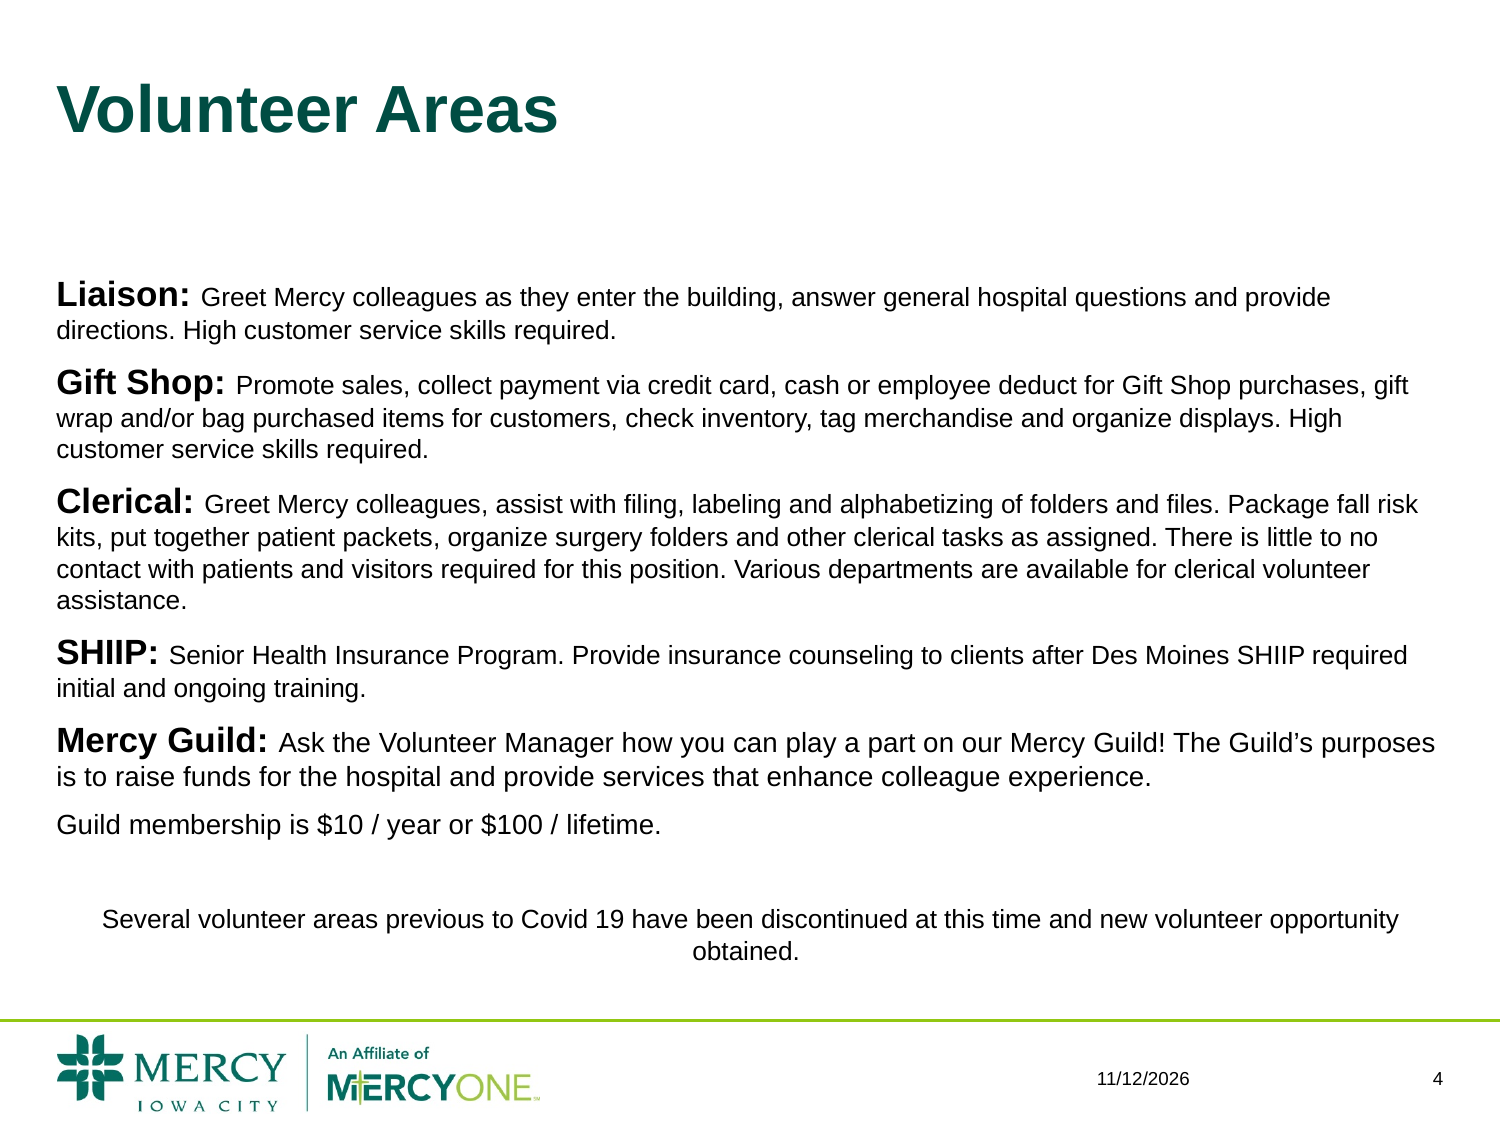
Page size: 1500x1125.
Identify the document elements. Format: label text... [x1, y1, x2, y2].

list Liaison: Greet Mercy colleagues as they enter the building, answer general hospital questions and provide directions. High customer service skills required. Gift Shop: Promote sales, collect payment via credit card, cash or employee deduct for Gift Shop purchases, gift wrap and/or bag purchased items for customers, check inventory, tag merchandise and organize displays. High customer service skills required. Clerical: Greet Mercy colleagues, assist with filing, labeling and alphabetizing of folders and files. Package fall risk kits, put together patient packets, organize surgery folders and other clerical tasks as assigned. There is little to no contact with patients and visitors required for this position. Various departments are available for clerical volunteer assistance. SHIIP: Senior Health Insurance Program. Provide insurance counseling to clients after Des Moines SHIIP required initial and ongoing training. Mercy Guild: Ask the Volunteer Manager how you can play a part on our Mercy Guild! The Guild’s purposes is to raise funds for the hospital and provide services that enhance colleague experience. Guild membership is $10 / year or $100 / lifetime. Several volunteer areas previous to Covid 19 have been discontinued at this time and new volunteer opportunity obtained. [56, 214, 1444, 969]
title Volunteer Areas [56, 75, 1444, 214]
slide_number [1096, 1066, 1210, 1090]
slide_number 4 [1387, 1066, 1444, 1090]
picture [57, 1031, 540, 1114]
